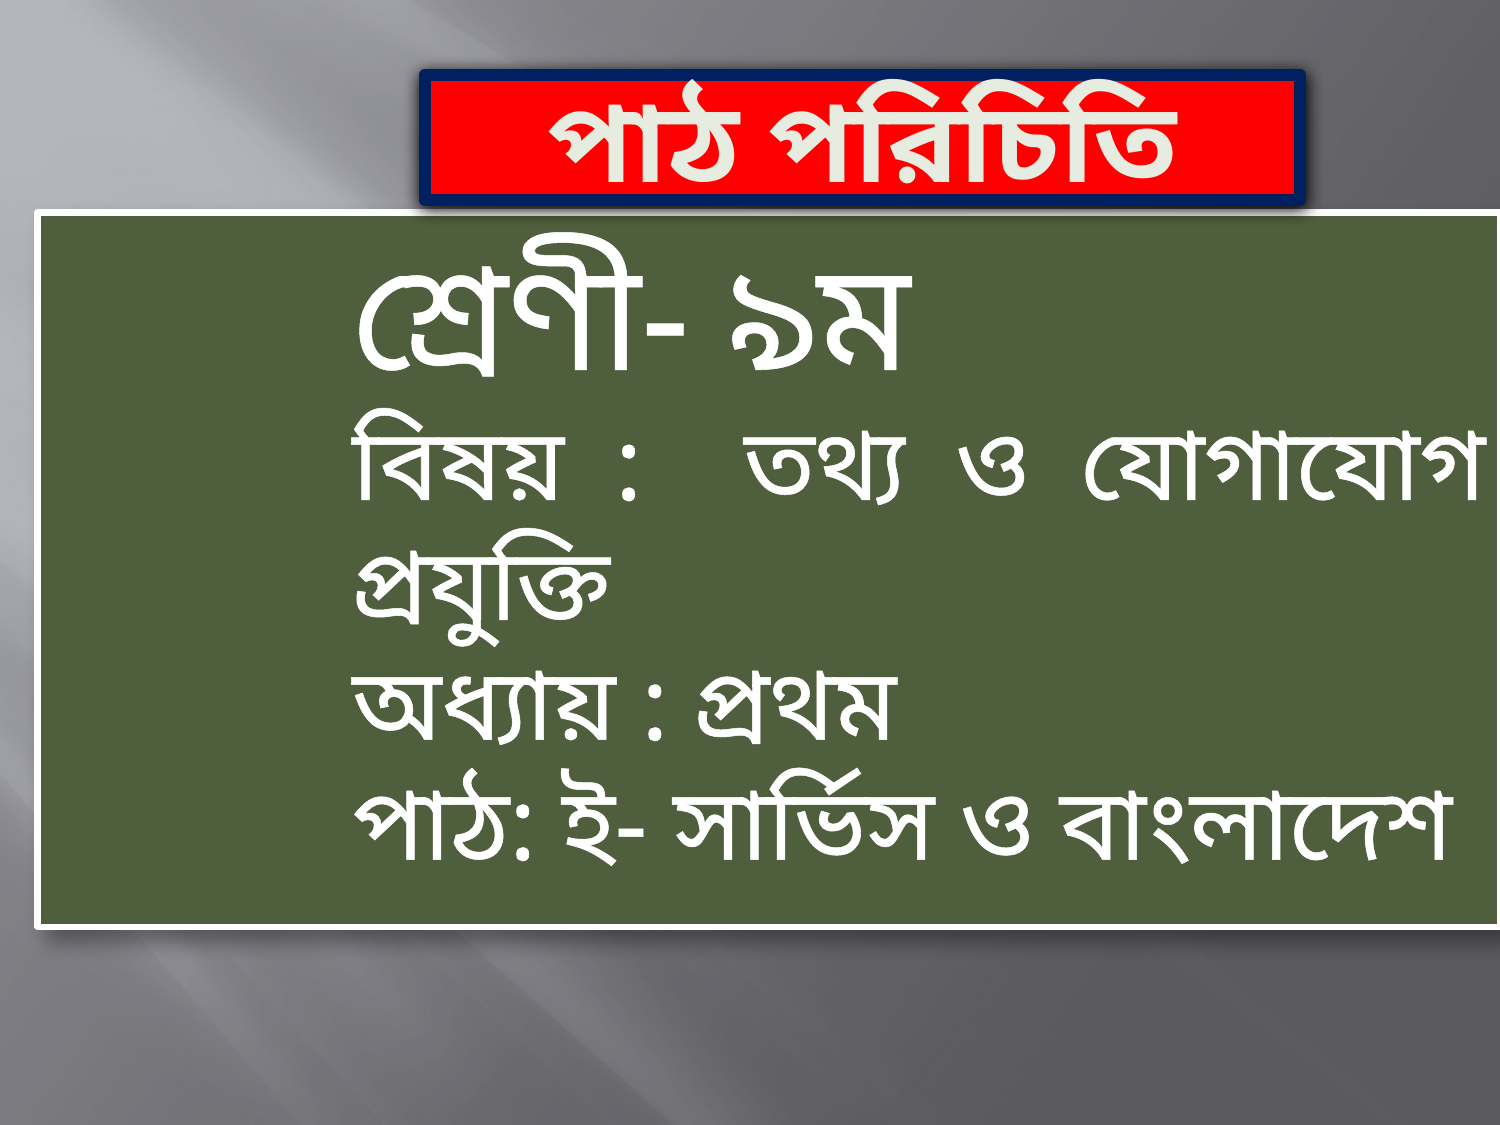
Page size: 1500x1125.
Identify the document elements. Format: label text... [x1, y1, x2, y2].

text_box শ্রেণী- ৯ম বিষয় : তথ্য ও যোগাযোগ প্রযুক্তি অধ্যায় : প্রথম পাঠ: ই- সার্ভিস ও বাংলাদেশ [34, 209, 1500, 930]
text_box পাঠ পরিচিতি [423, 73, 1302, 202]
